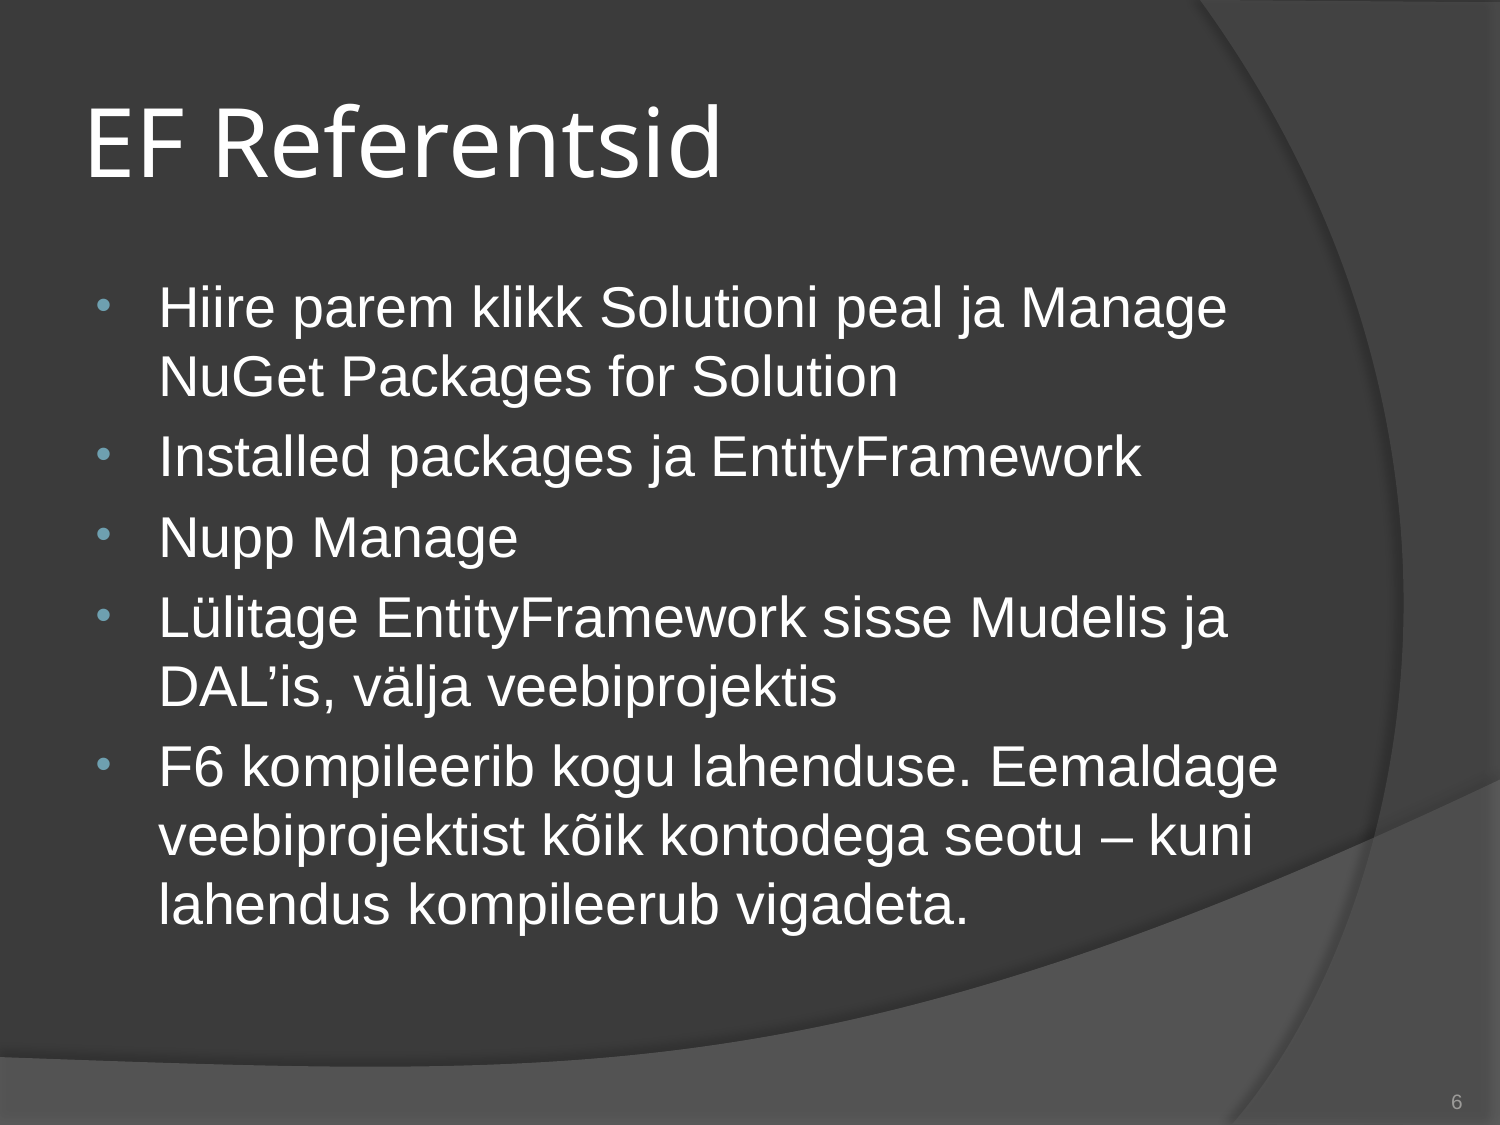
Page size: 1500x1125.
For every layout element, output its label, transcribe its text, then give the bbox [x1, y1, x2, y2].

list Hiire parem klikk Solutioni peal ja Manage NuGet Packages for Solution Installed packages ja EntityFramework Nupp Manage Lülitage EntityFramework sisse Mudelis ja DAL’is, välja veebiprojektis F6 kompileerib kogu lahenduse. Eemaldage veebiprojektist kõik kontodega seotu – kuni lahendus kompileerub vigadeta. [75, 262, 1300, 1005]
slide_number 6 [1337, 1053, 1463, 1114]
title EF Referentsid [75, 45, 1300, 233]
